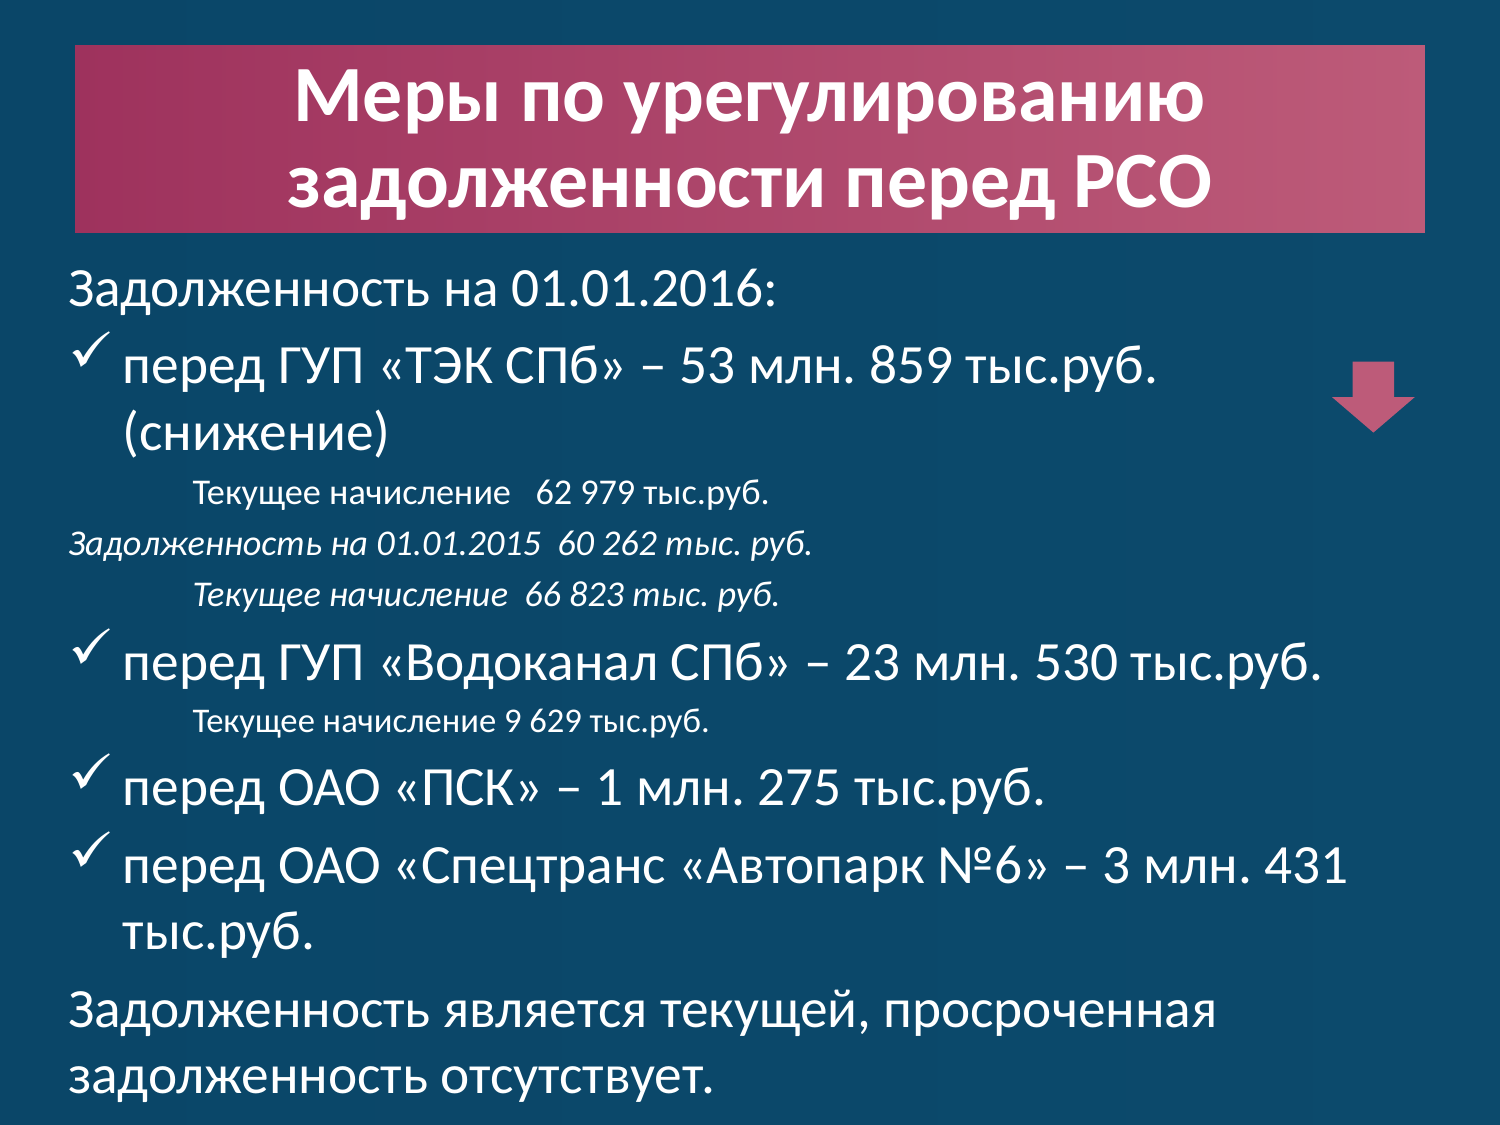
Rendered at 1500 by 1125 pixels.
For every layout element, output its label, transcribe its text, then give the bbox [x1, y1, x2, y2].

list Задолженность на 01.01.2016: перед ГУП «ТЭК СПб» – 53 млн. 859 тыс.руб. (снижение) Текущее начисление 62 979 тыс.руб. Задолженность на 01.01.2015 60 262 тыс. руб. Текущее начисление 66 823 тыс. руб. перед ГУП «Водоканал СПб» – 23 млн. 530 тыс.руб. Текущее начисление 9 629 тыс.руб. перед ОАО «ПСК» – 1 млн. 275 тыс.руб. перед ОАО «Спецтранс «Автопарк №6» – 3 млн. 431 тыс.руб. Задолженность является текущей, просроченная задолженность отсутствует. [53, 243, 1436, 1118]
text_box [1330, 359, 1417, 435]
title Меры по урегулированию задолженности перед РСО [75, 45, 1425, 233]
